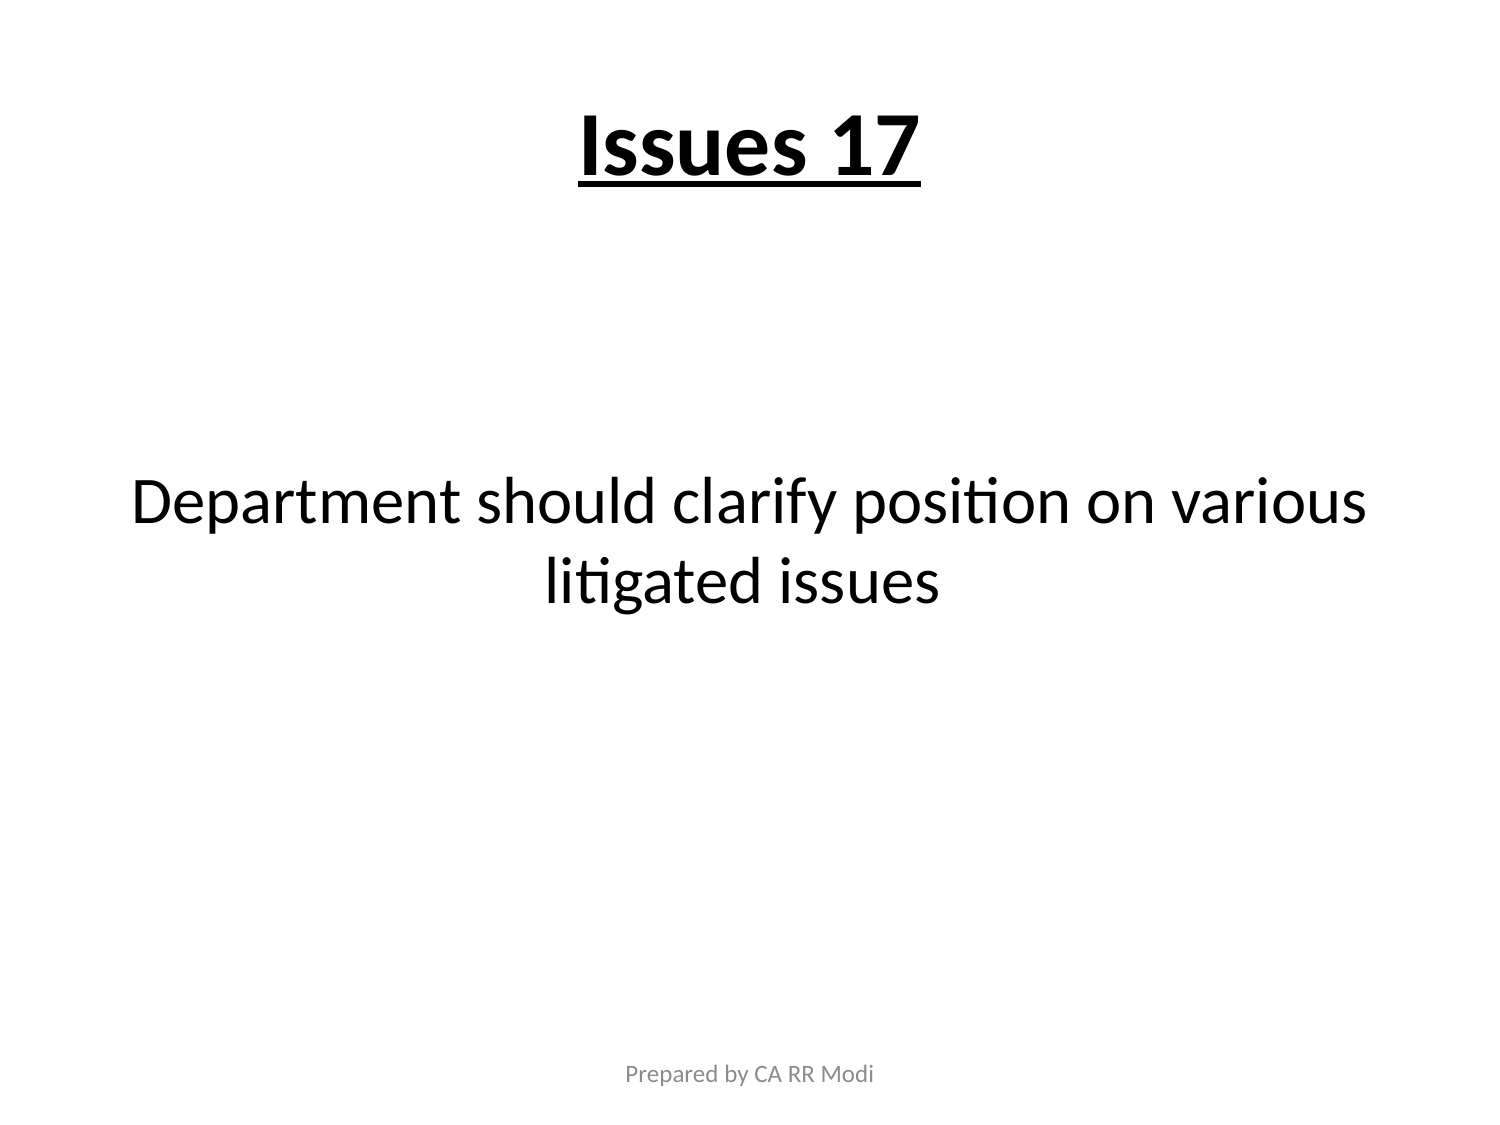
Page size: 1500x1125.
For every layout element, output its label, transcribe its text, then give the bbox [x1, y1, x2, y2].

footer Prepared by CA RR Modi [512, 1042, 988, 1103]
list Department should clarify position on various litigated issues [75, 262, 1425, 1005]
title Issues 17 [75, 45, 1425, 233]
